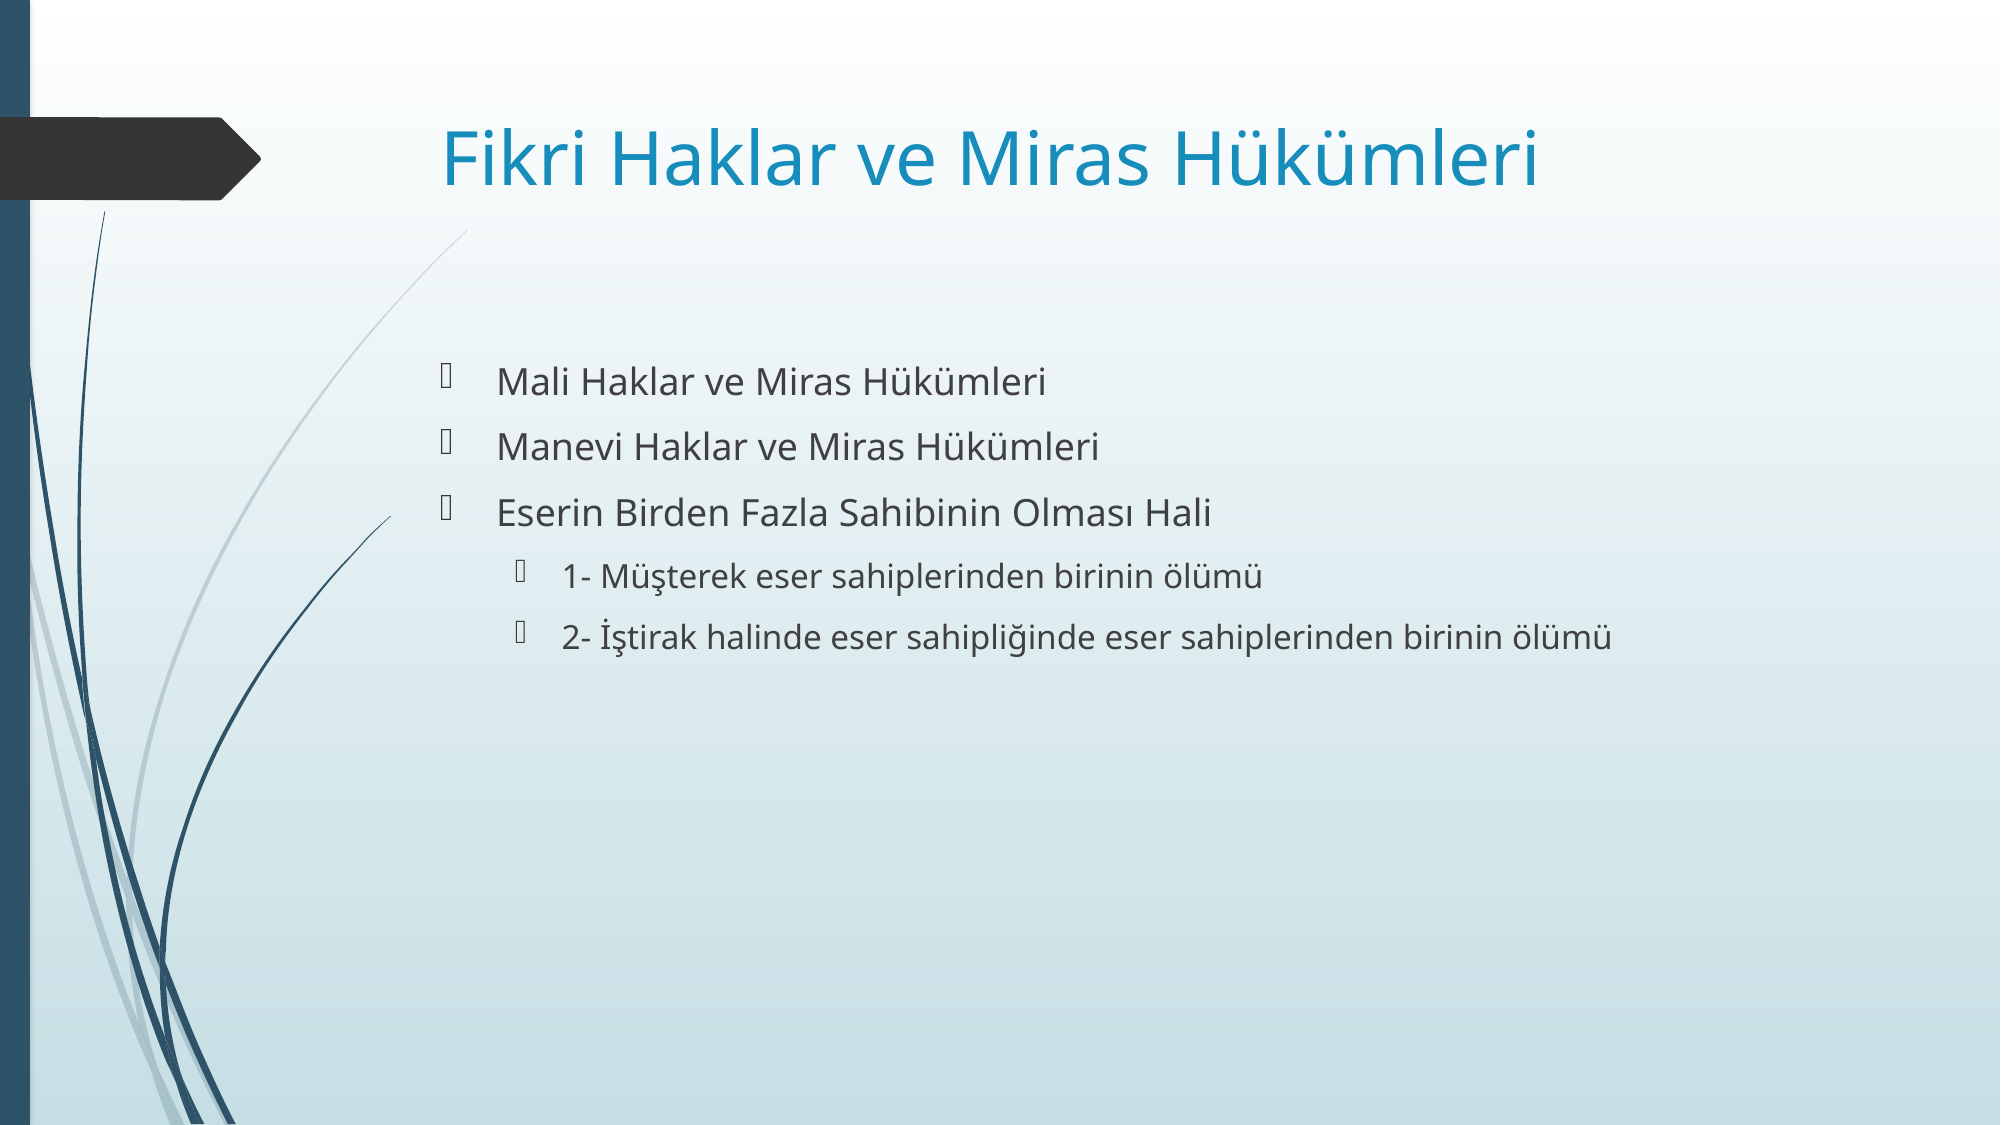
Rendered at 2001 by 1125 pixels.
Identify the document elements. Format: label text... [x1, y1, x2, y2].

title Fikri Haklar ve Miras Hükümleri [425, 102, 1888, 313]
list Mali Haklar ve Miras Hükümleri Manevi Haklar ve Miras Hükümleri Eserin Birden Fazla Sahibinin Olması Hali 1- Müşterek eser sahiplerinden birinin ölümü 2- İştirak halinde eser sahipliğinde eser sahiplerinden birinin ölümü [424, 350, 1888, 970]
